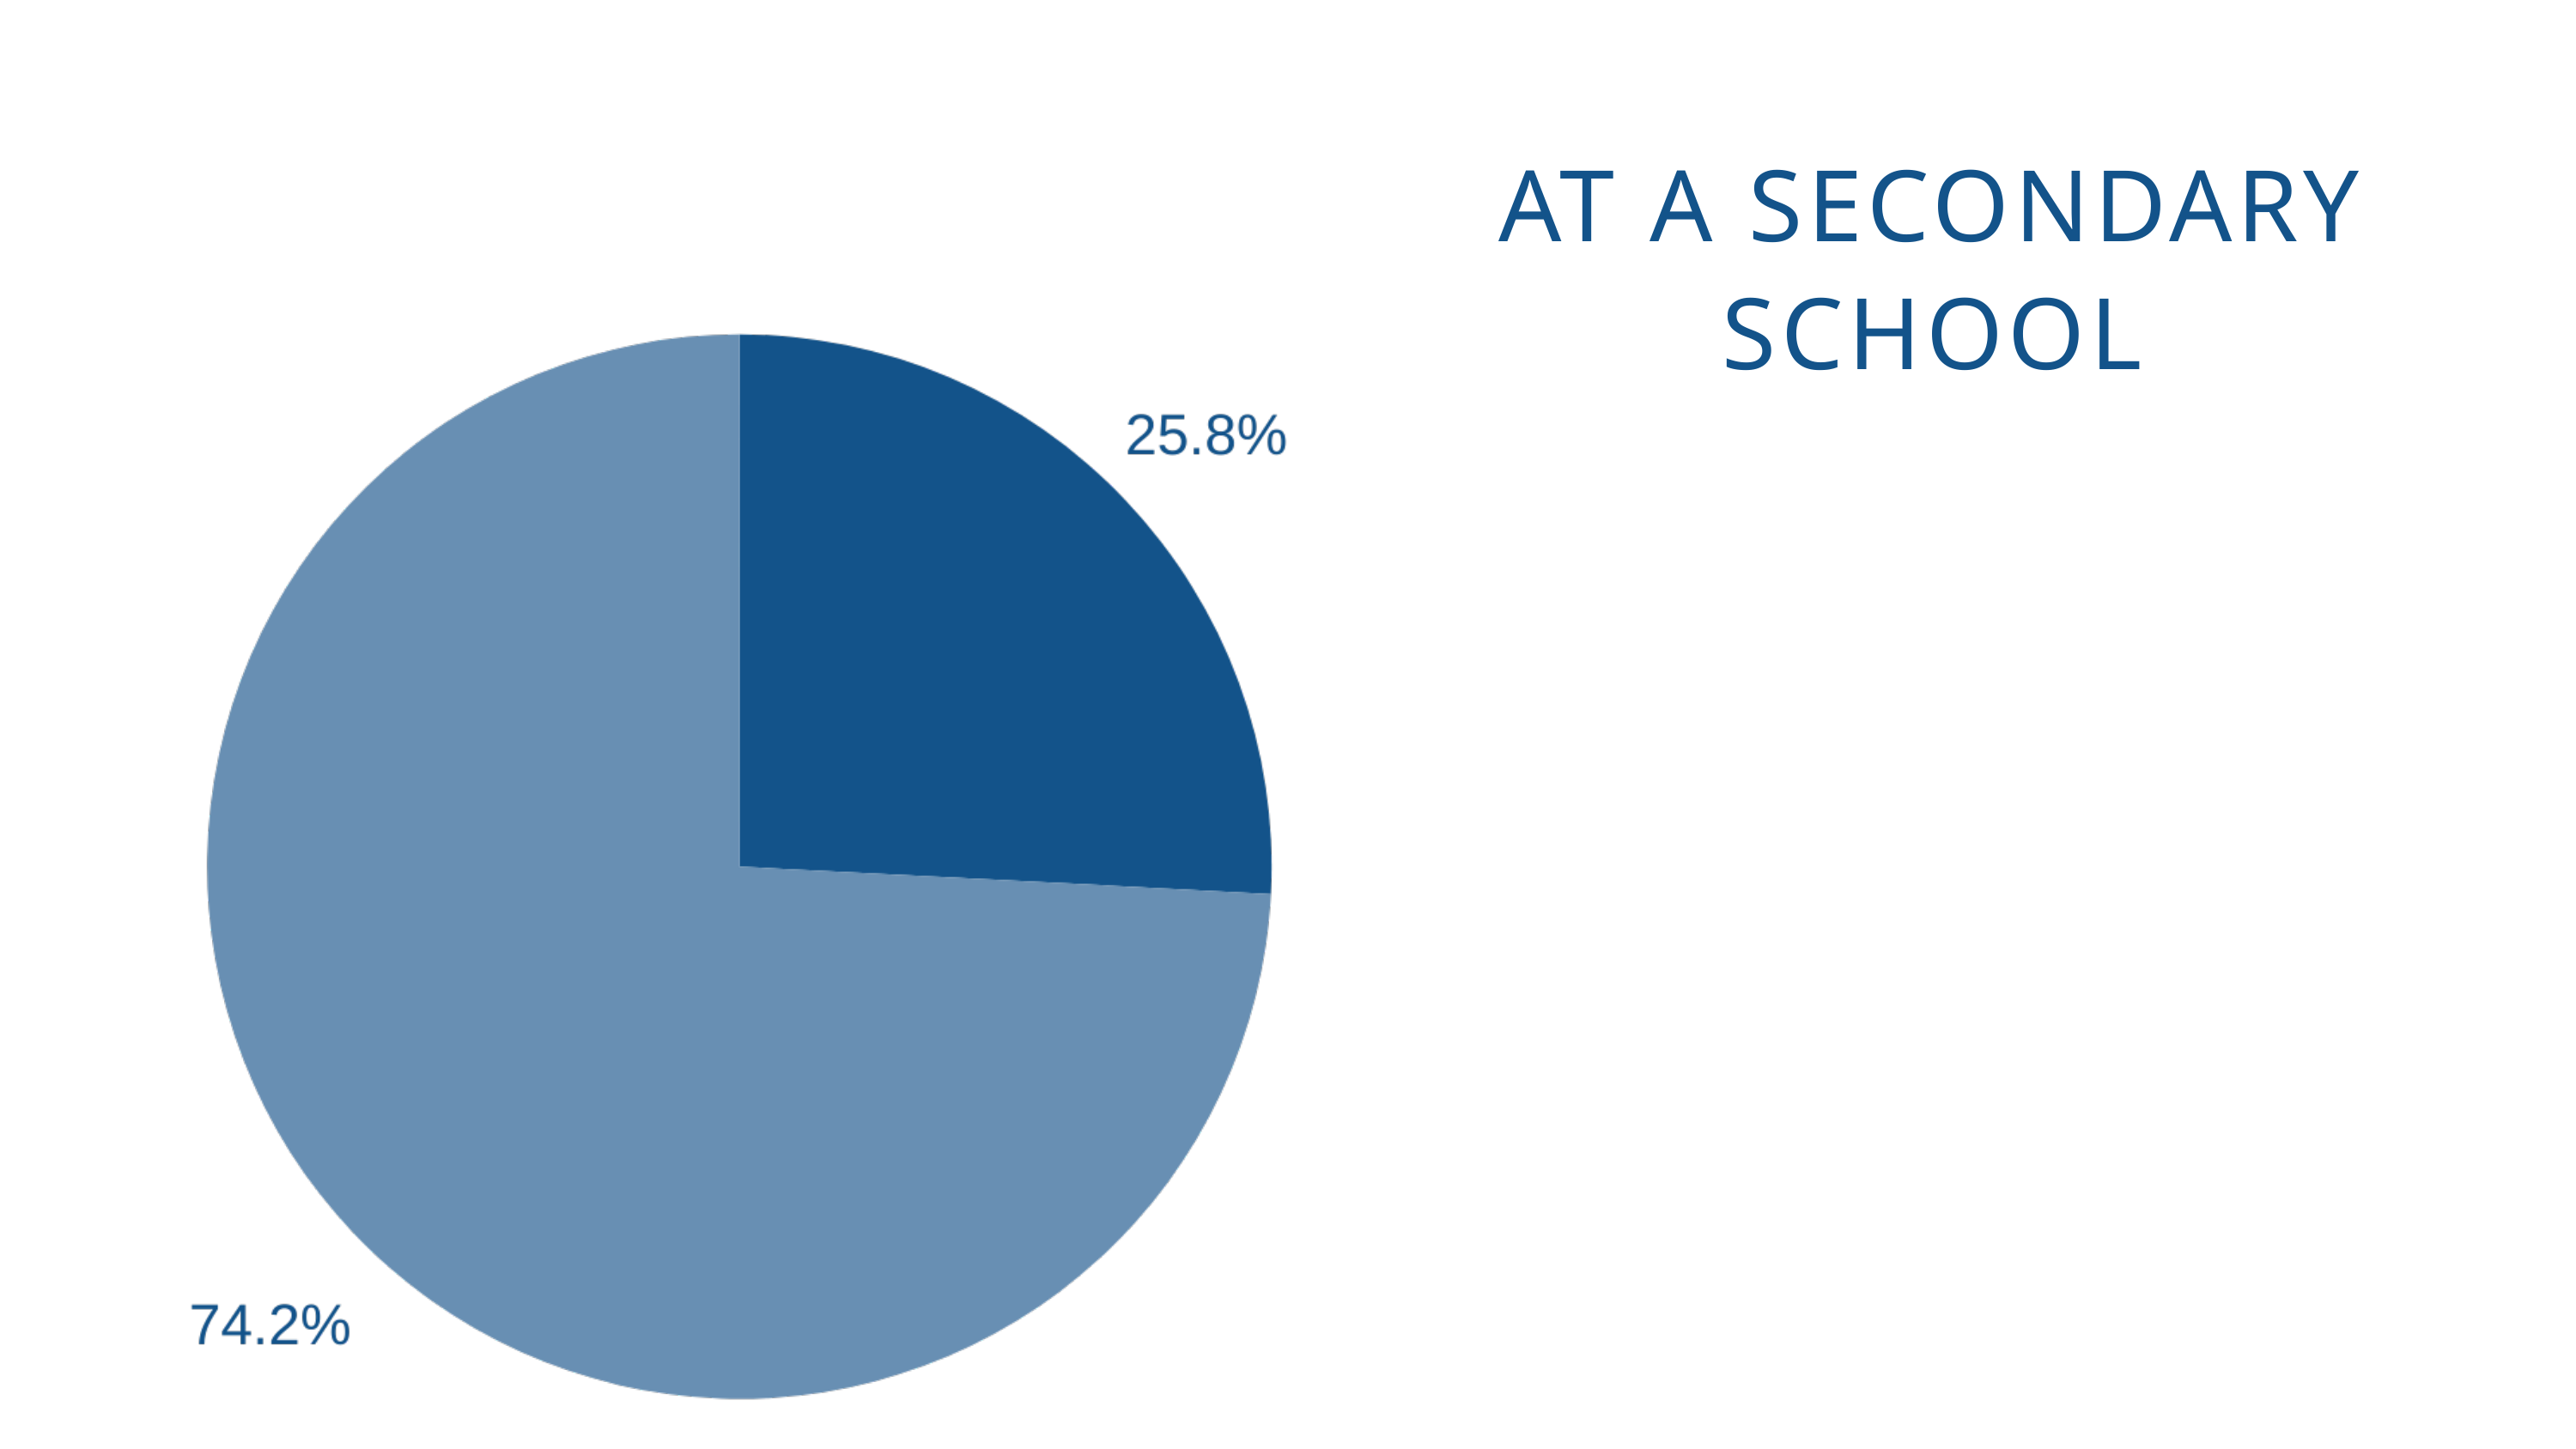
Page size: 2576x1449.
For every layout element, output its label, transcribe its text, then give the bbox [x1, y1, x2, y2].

text_box AT A SECONDARY SCHOOL [1288, 132, 2576, 390]
picture [82, 225, 1398, 1449]
